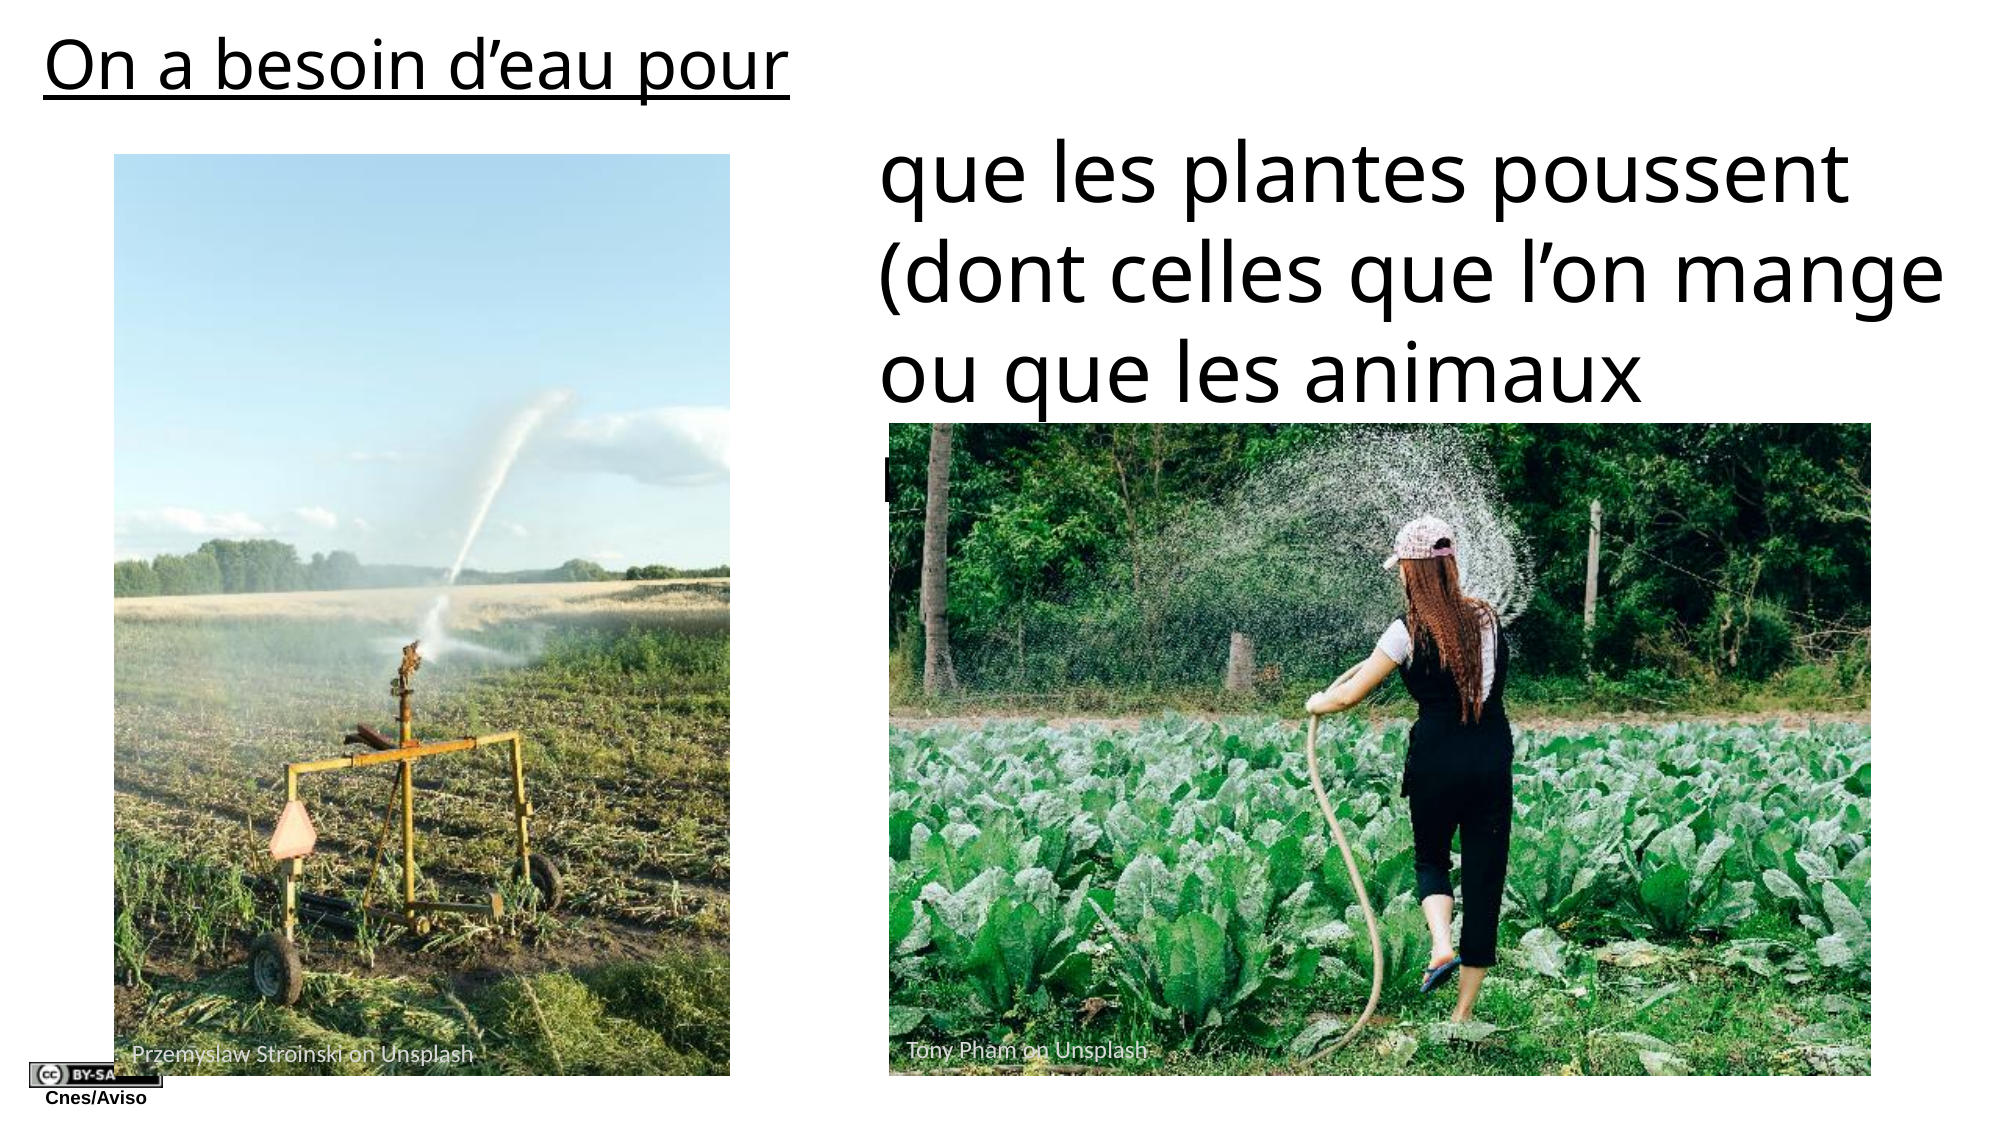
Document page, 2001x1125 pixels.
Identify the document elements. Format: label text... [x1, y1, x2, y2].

picture [29, 1062, 163, 1088]
text_box que les plantes poussent (dont celles que l’on mange ou que les animaux mangent) [864, 111, 2000, 527]
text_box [889, 423, 1871, 1076]
title On a besoin d’eau pour [28, 22, 1977, 112]
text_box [113, 154, 730, 1076]
